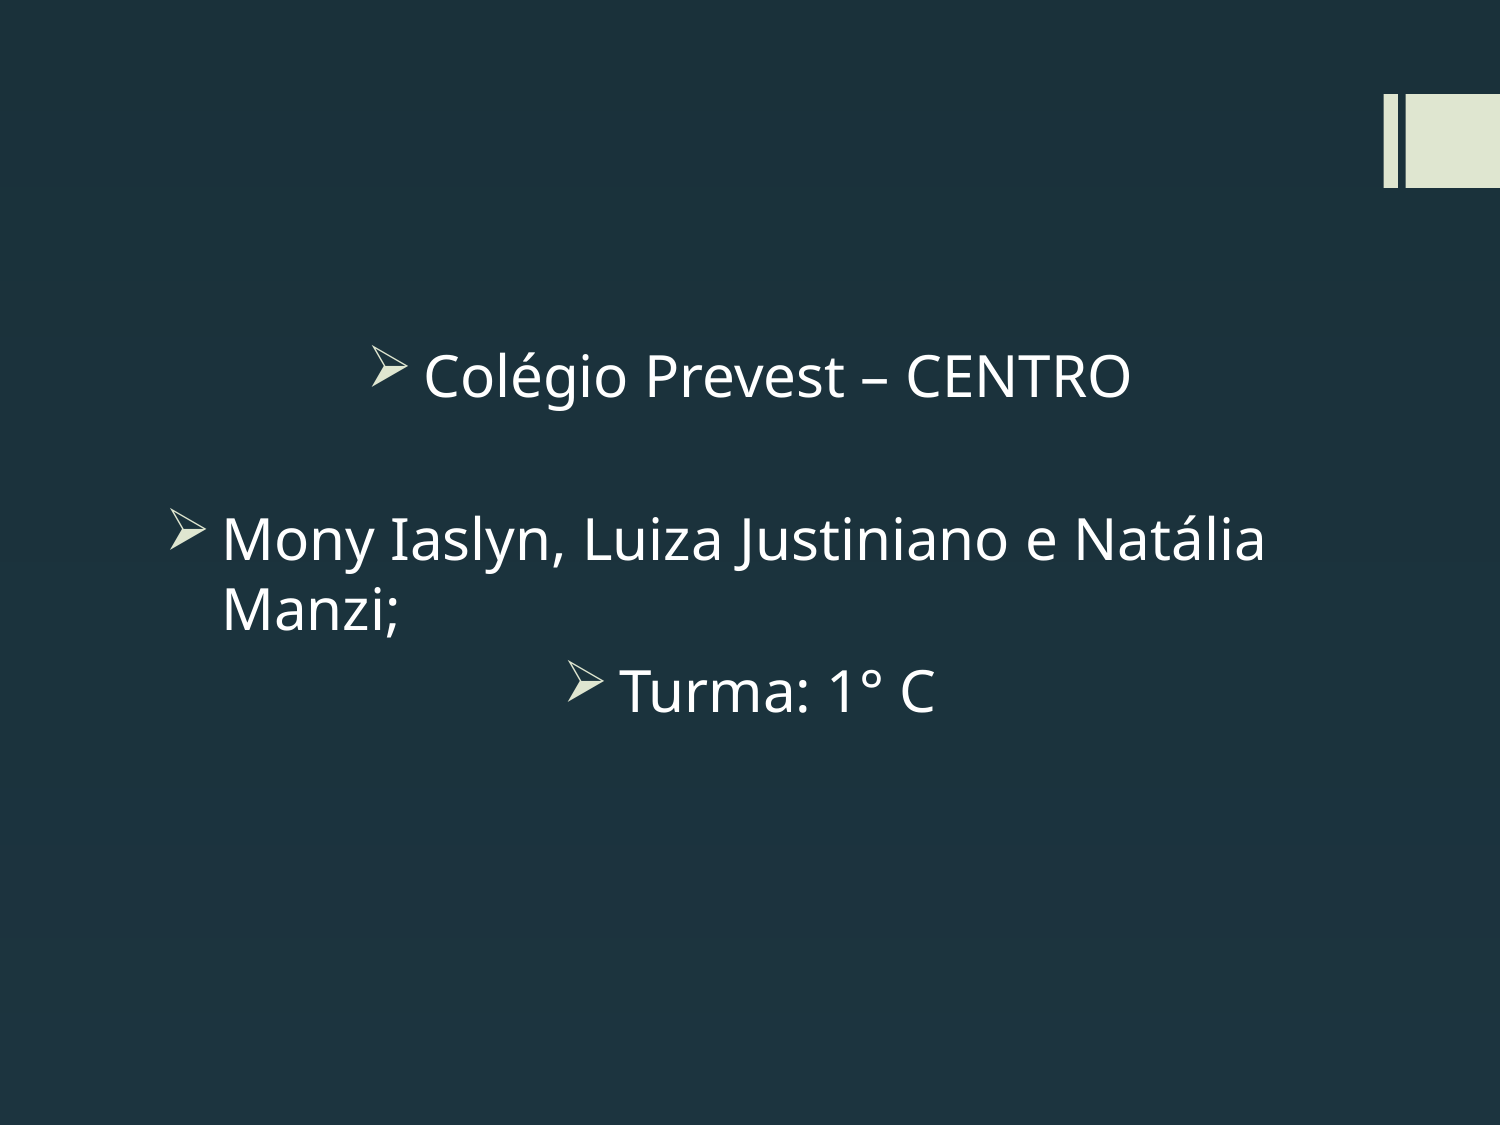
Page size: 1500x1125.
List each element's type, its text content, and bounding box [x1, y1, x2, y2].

subtitle Colégio Prevest – CENTRO Mony Iaslyn, Luiza Justiniano e Natália Manzi; Turma: 1° C [150, 54, 1350, 1036]
